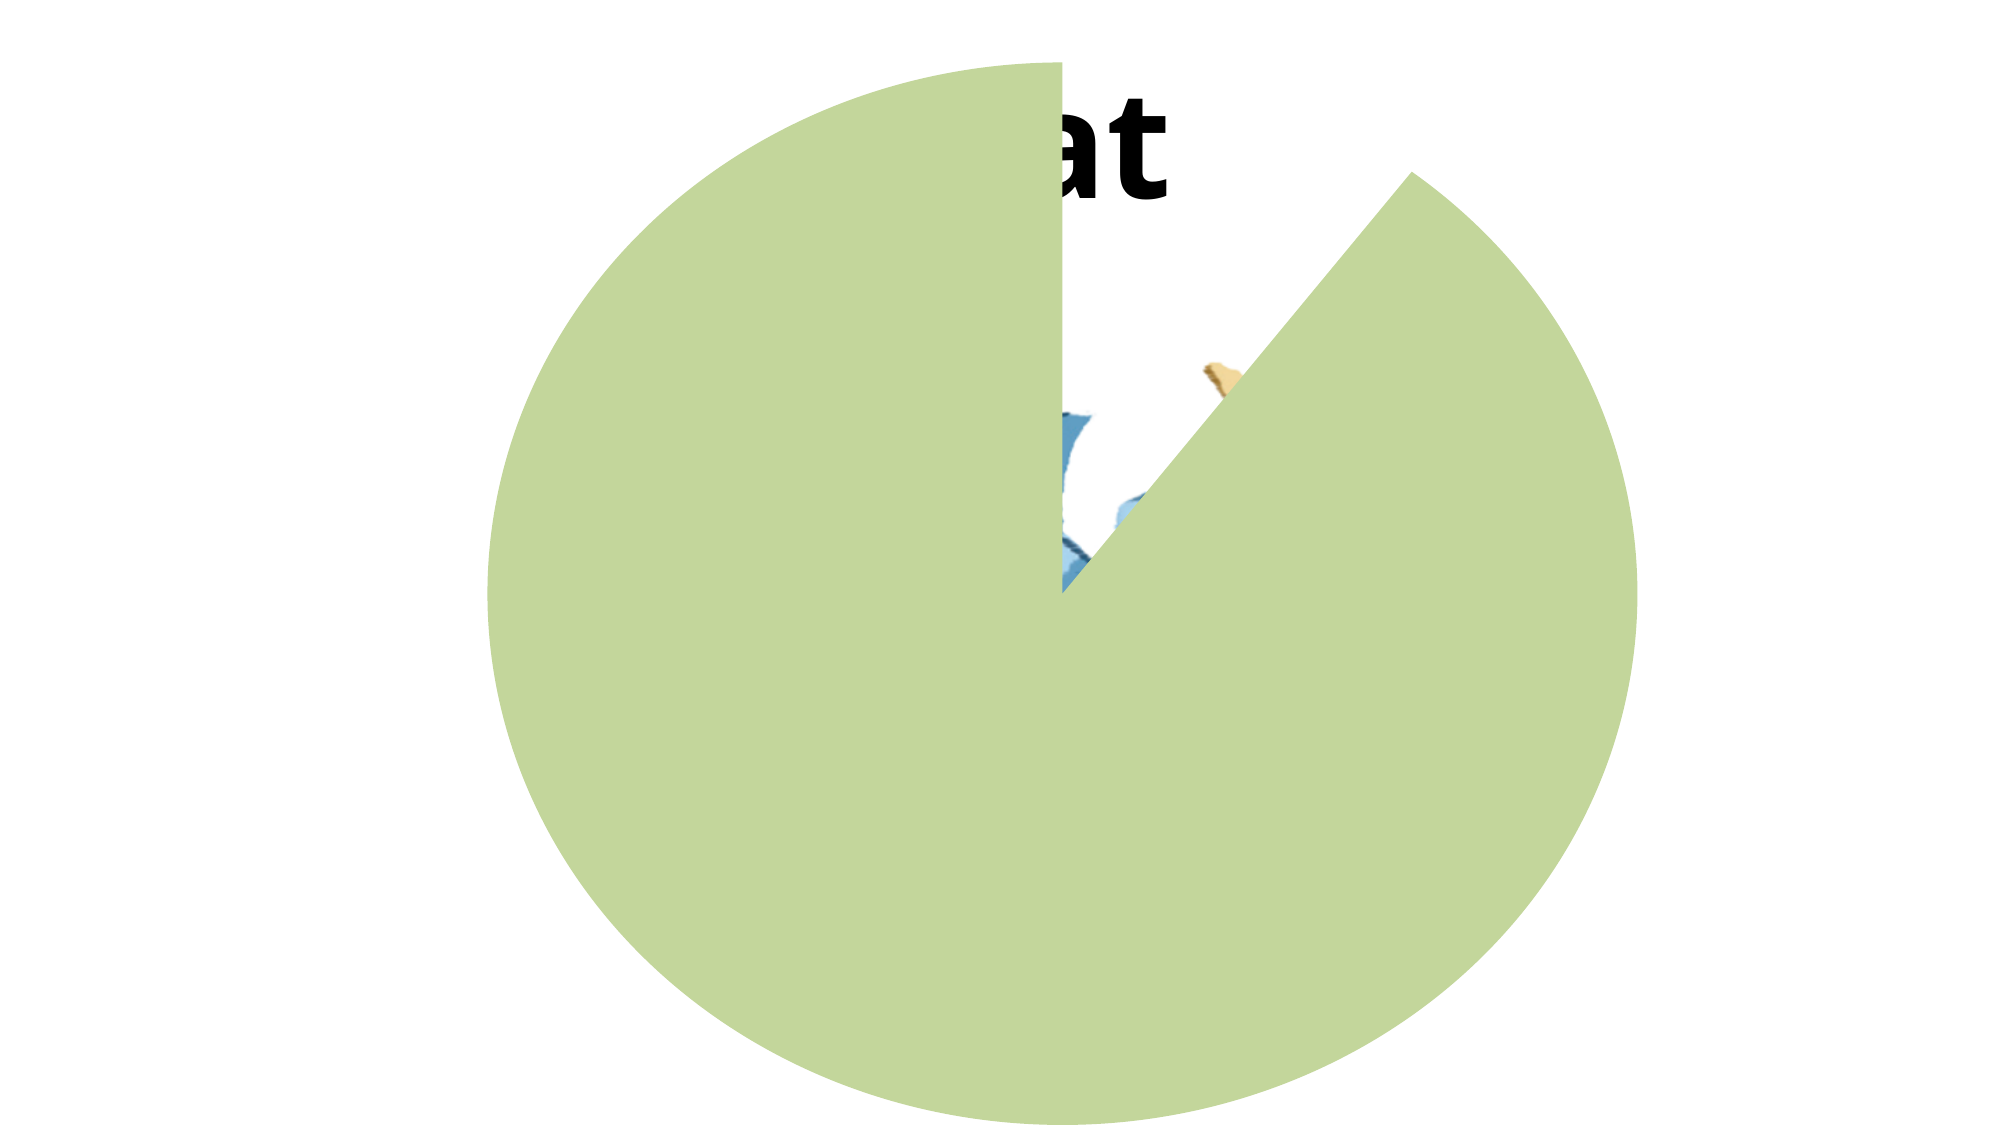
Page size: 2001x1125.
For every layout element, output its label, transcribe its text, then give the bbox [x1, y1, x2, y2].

text_box [485, 60, 1065, 962]
title goat [99, 45, 1900, 233]
text_box [699, 1008, 1426, 1125]
text_box [1283, 169, 1640, 907]
picture [650, 324, 1526, 999]
